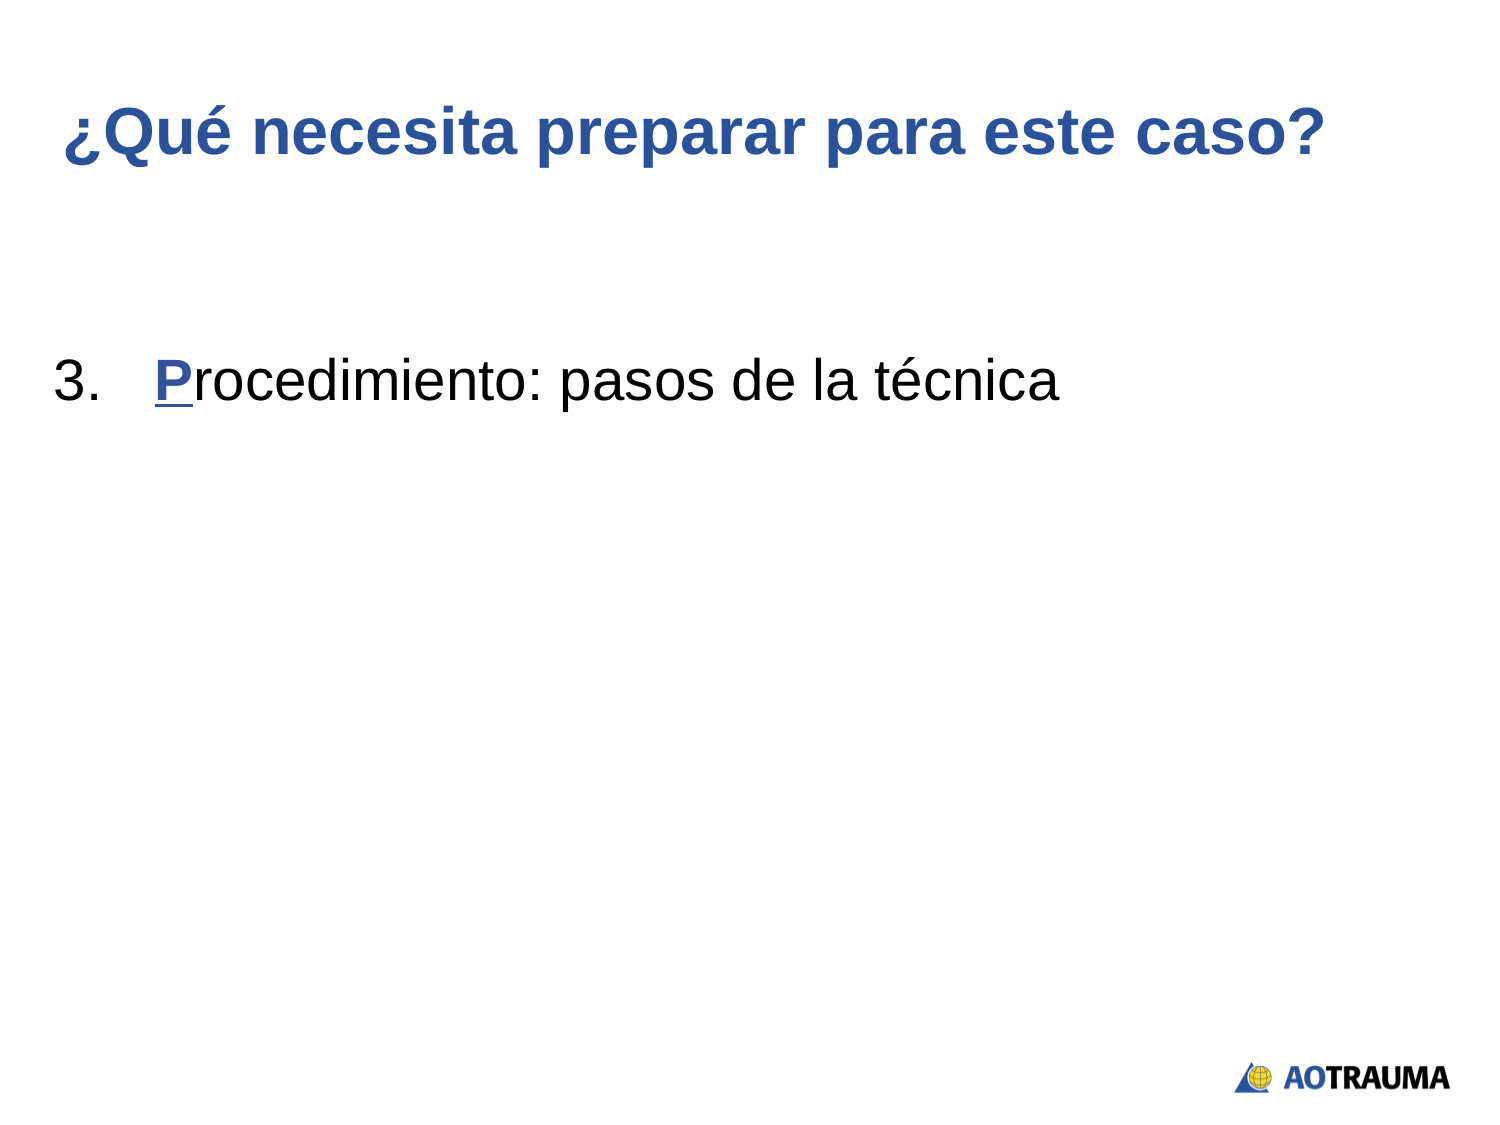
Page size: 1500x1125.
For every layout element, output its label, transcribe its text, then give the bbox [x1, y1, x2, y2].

title ¿Qué necesita preparar para este caso? [62, 87, 1421, 201]
picture [1234, 1062, 1500, 1104]
list Procedimiento: pasos de la técnica [53, 324, 1424, 1063]
